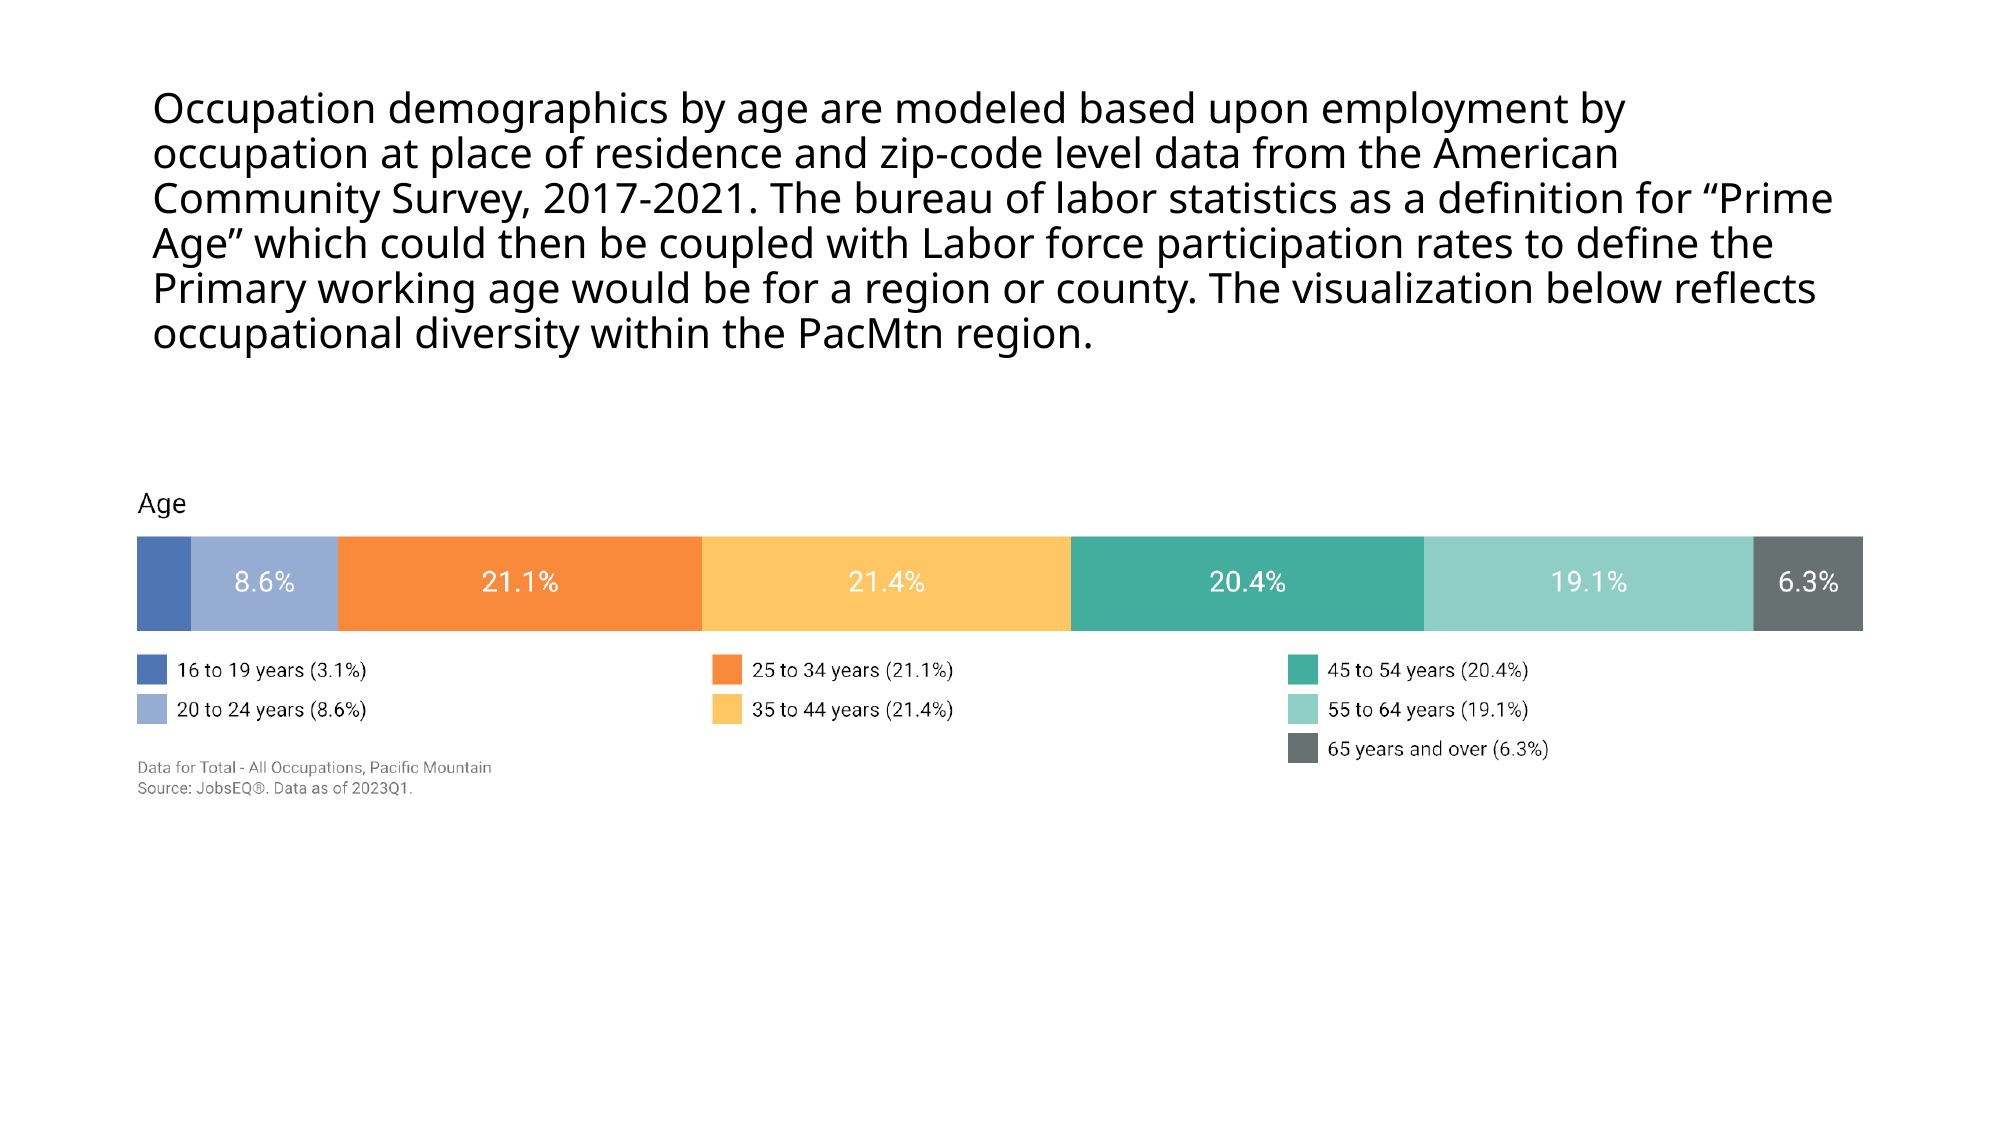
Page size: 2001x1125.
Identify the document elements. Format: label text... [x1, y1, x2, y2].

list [137, 481, 1863, 821]
title Occupation demographics by age are modeled based upon employment by occupation at place of residence and zip-code level data from the American Community Survey, 2017-2021. The bureau of labor statistics as a definition for “Prime Age” which could then be coupled with Labor force participation rates to define the Primary working age would be for a region or county. The visualization below reflects occupational diversity within the PacMtn region. [137, 59, 1863, 385]
